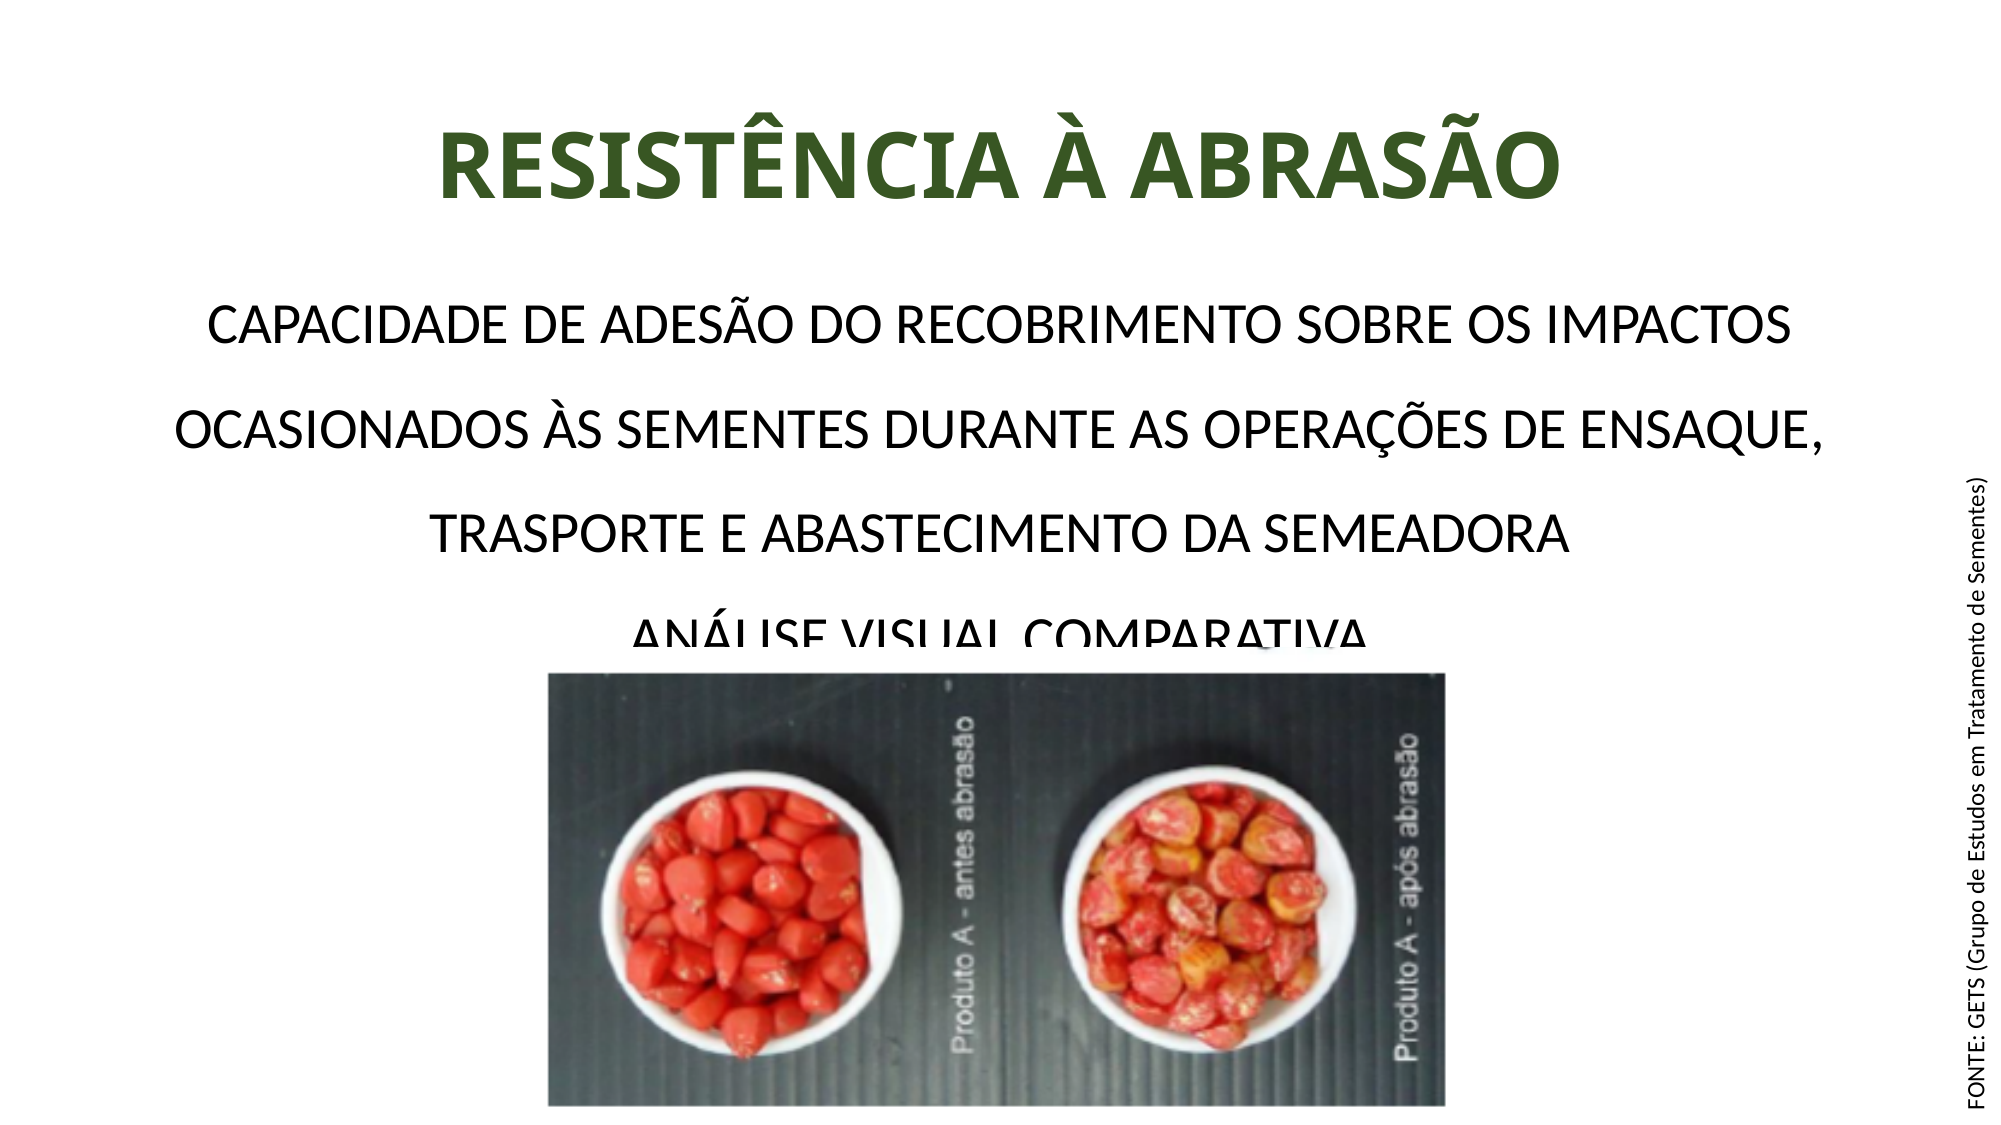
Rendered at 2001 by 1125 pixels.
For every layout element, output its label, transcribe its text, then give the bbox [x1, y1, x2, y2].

title RESISTÊNCIA À ABRASÃO [137, 59, 1863, 242]
picture [531, 647, 1469, 1125]
list CAPACIDADE DE ADESÃO DO RECOBRIMENTO SOBRE OS IMPACTOS OCASIONADOS ÀS SEMENTES DURANTE AS OPERAÇÕES DE ENSAQUE, TRASPORTE E ABASTECIMENTO DA SEMEADORA ANÁLISE VISUAL COMPARATIVA [137, 242, 1863, 957]
text_box FONTE: GETS (Grupo de Estudos em Tratamento de Sementes) [1952, 350, 1997, 1125]
